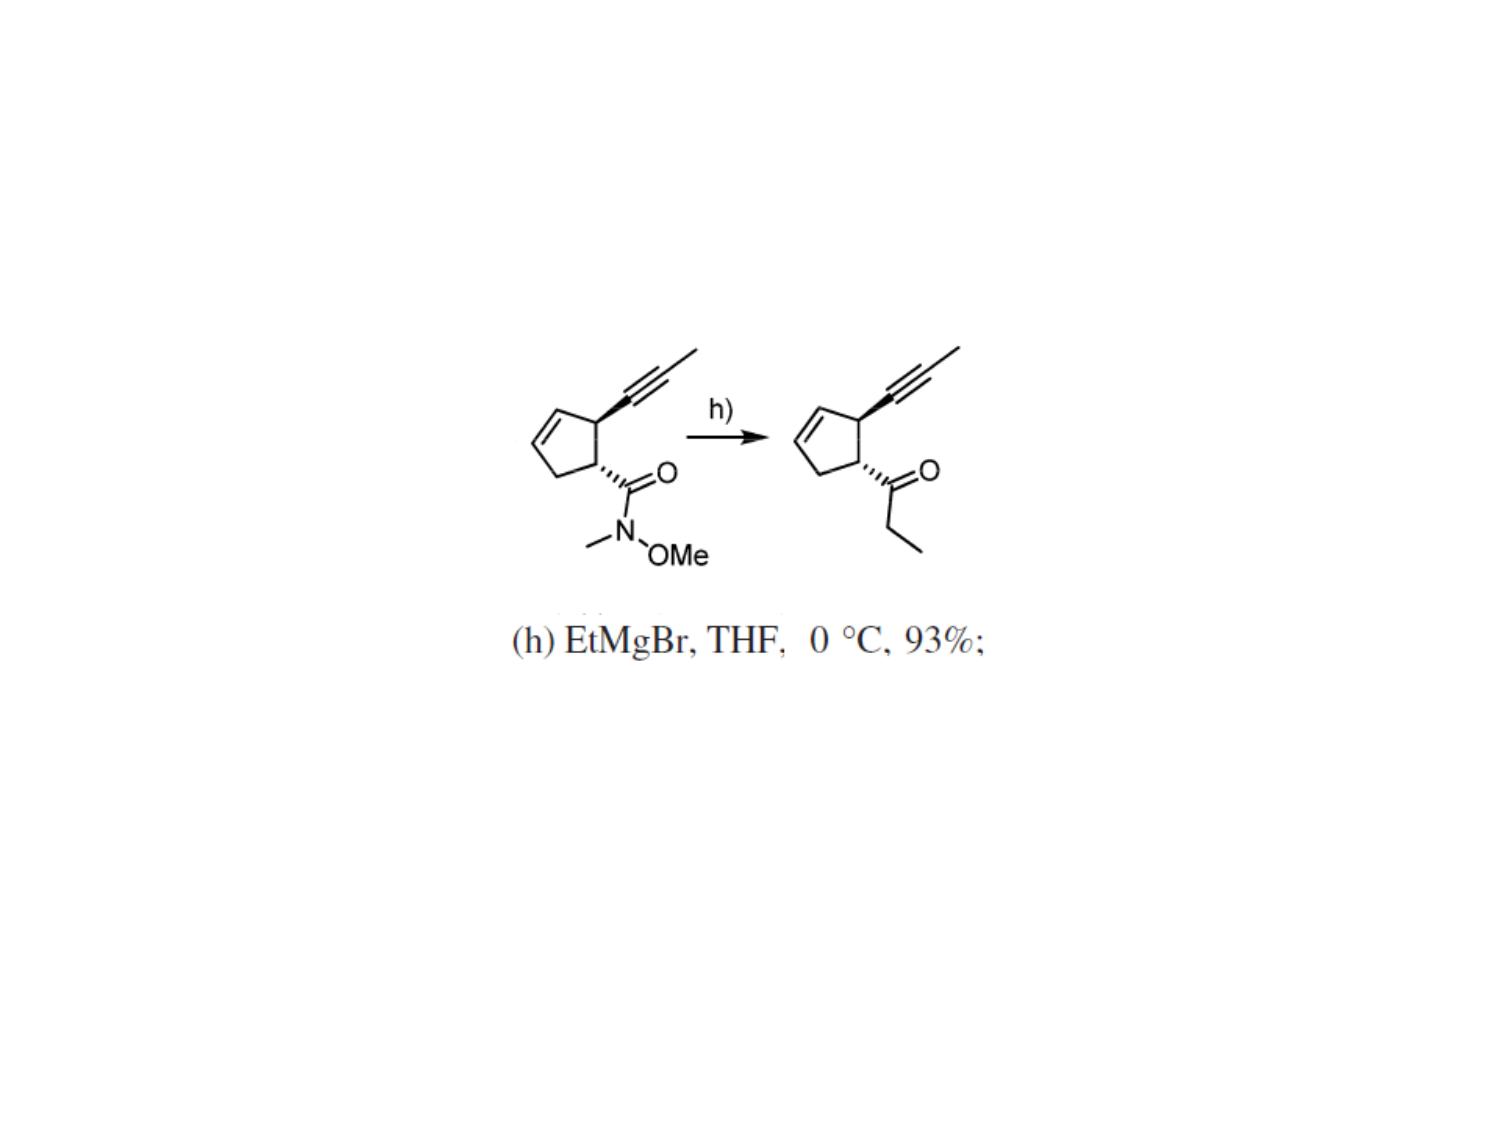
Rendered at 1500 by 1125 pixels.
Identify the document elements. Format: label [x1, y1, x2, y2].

picture [499, 337, 998, 571]
picture [499, 612, 994, 673]
